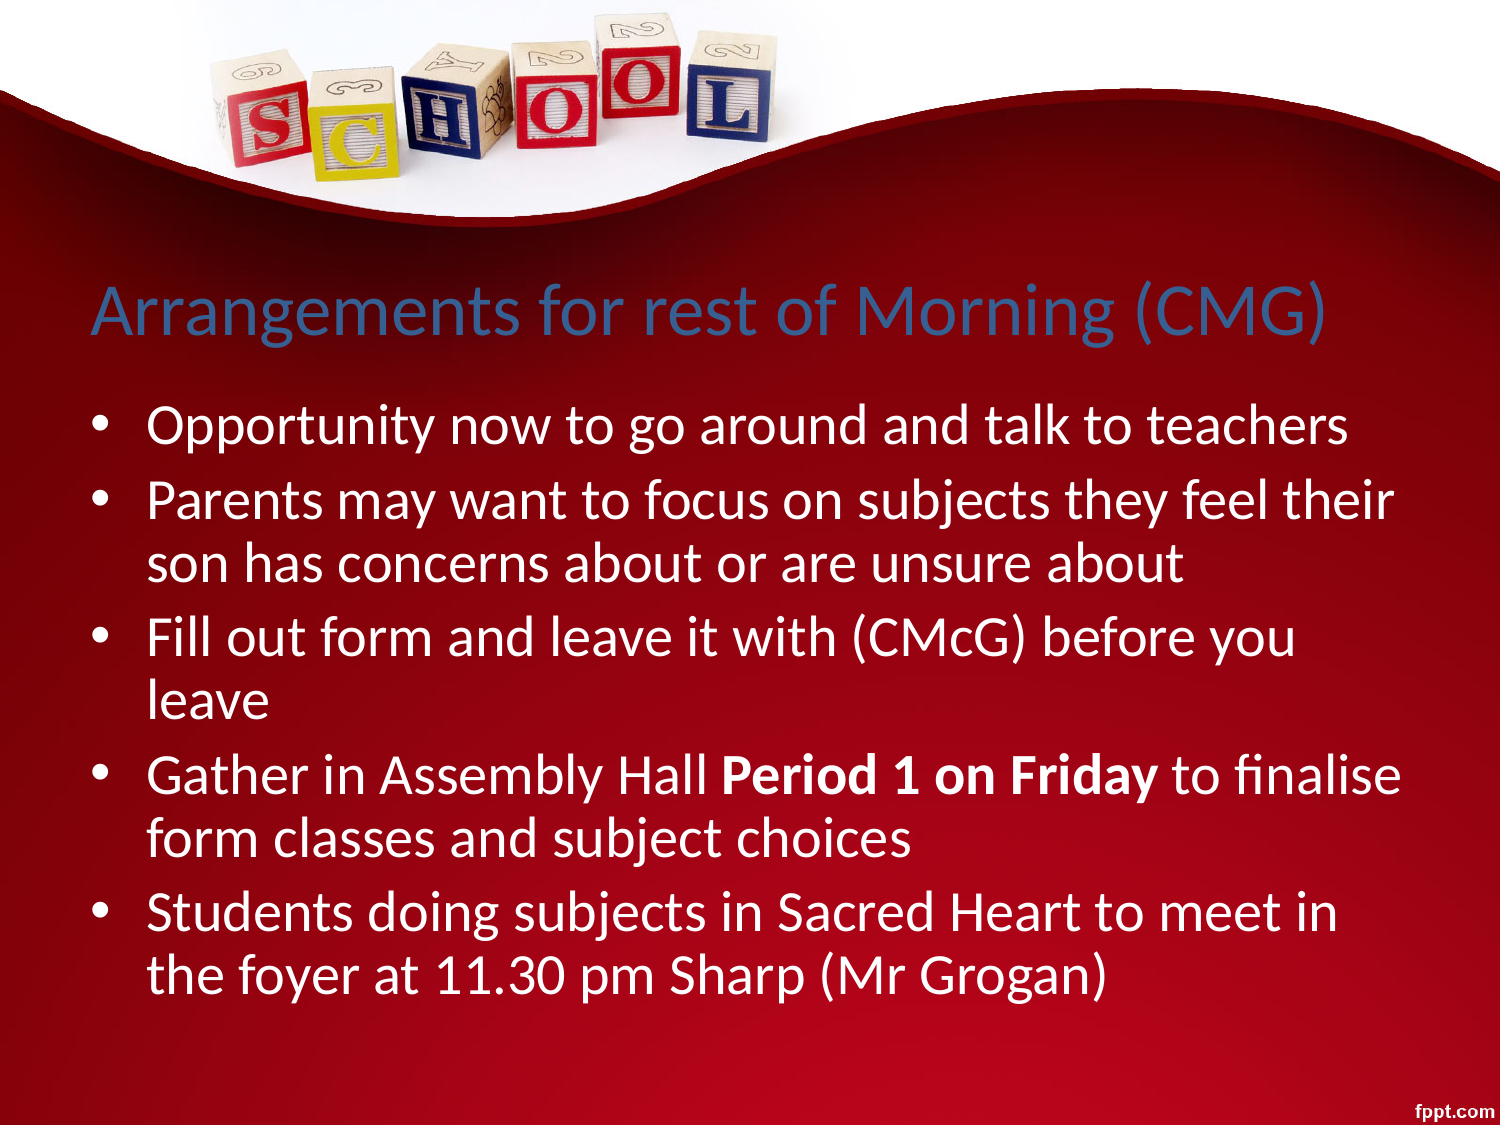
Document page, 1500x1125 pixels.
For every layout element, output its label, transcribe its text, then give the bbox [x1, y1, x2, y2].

title Arrangements for rest of Morning (CMG) [74, 211, 1426, 386]
picture [0, 0, 1500, 1125]
list Opportunity now to go around and talk to teachers Parents may want to focus on subjects they feel their son has concerns about or are unsure about Fill out form and leave it with (CMcG) before you leave Gather in Assembly Hall Period 1 on Friday to finalise form classes and subject choices Students doing subjects in Sacred Heart to meet in the foyer at 11.30 pm Sharp (Mr Grogan) [74, 386, 1426, 1031]
